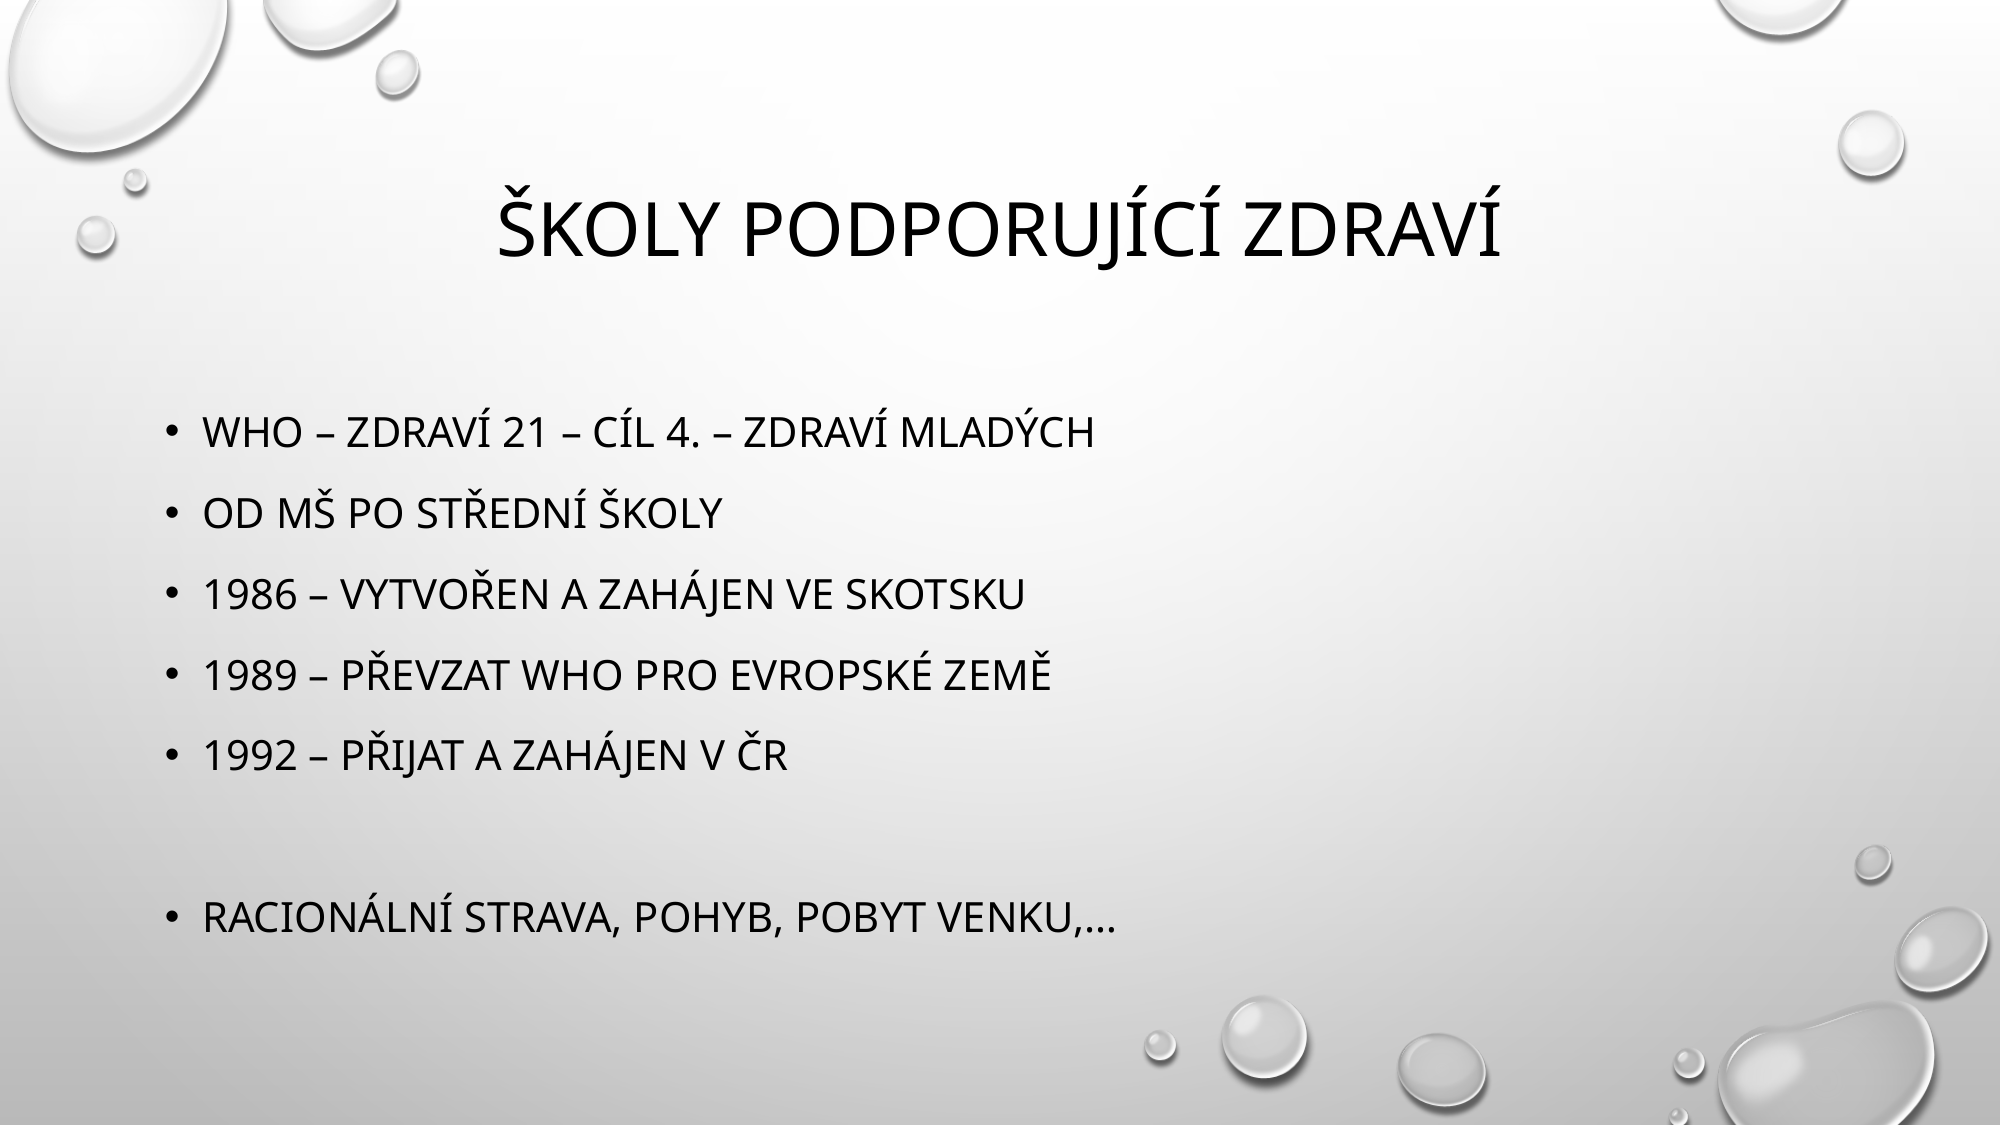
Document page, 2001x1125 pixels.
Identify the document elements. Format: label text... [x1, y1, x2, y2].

list WHO – Zdraví 21 – cíl 4. – zdraví mladých Od MŠ po střední školy 1986 – vytvořen a zahájen ve Skotsku 1989 – převzat WHO pro evropské země 1992 – přijat a zahájen v ČR Racionální strava, pohyb, pobyt venku,… [149, 388, 1850, 950]
title Školy podporující zdraví [149, 101, 1851, 364]
picture [0, 0, 2000, 1125]
